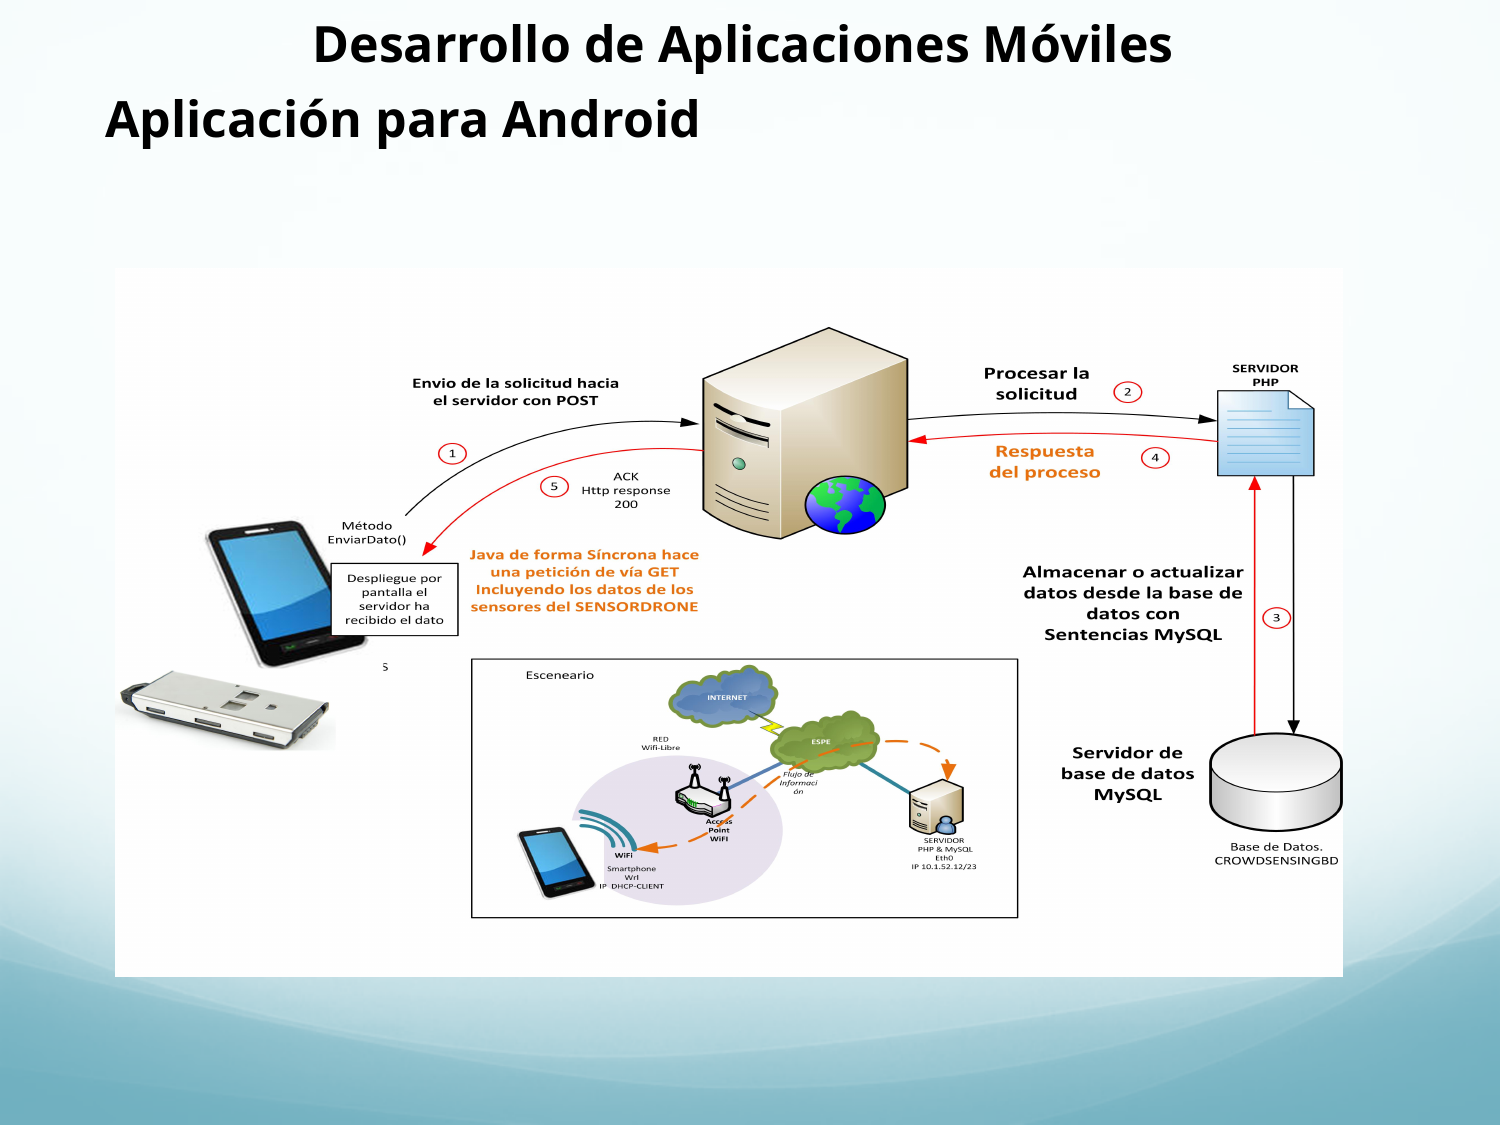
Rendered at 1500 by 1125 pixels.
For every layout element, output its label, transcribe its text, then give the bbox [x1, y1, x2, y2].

title Desarrollo de Aplicaciones Móviles [90, 17, 1410, 80]
picture [115, 268, 1344, 978]
list Aplicación para Android [90, 80, 1410, 1048]
